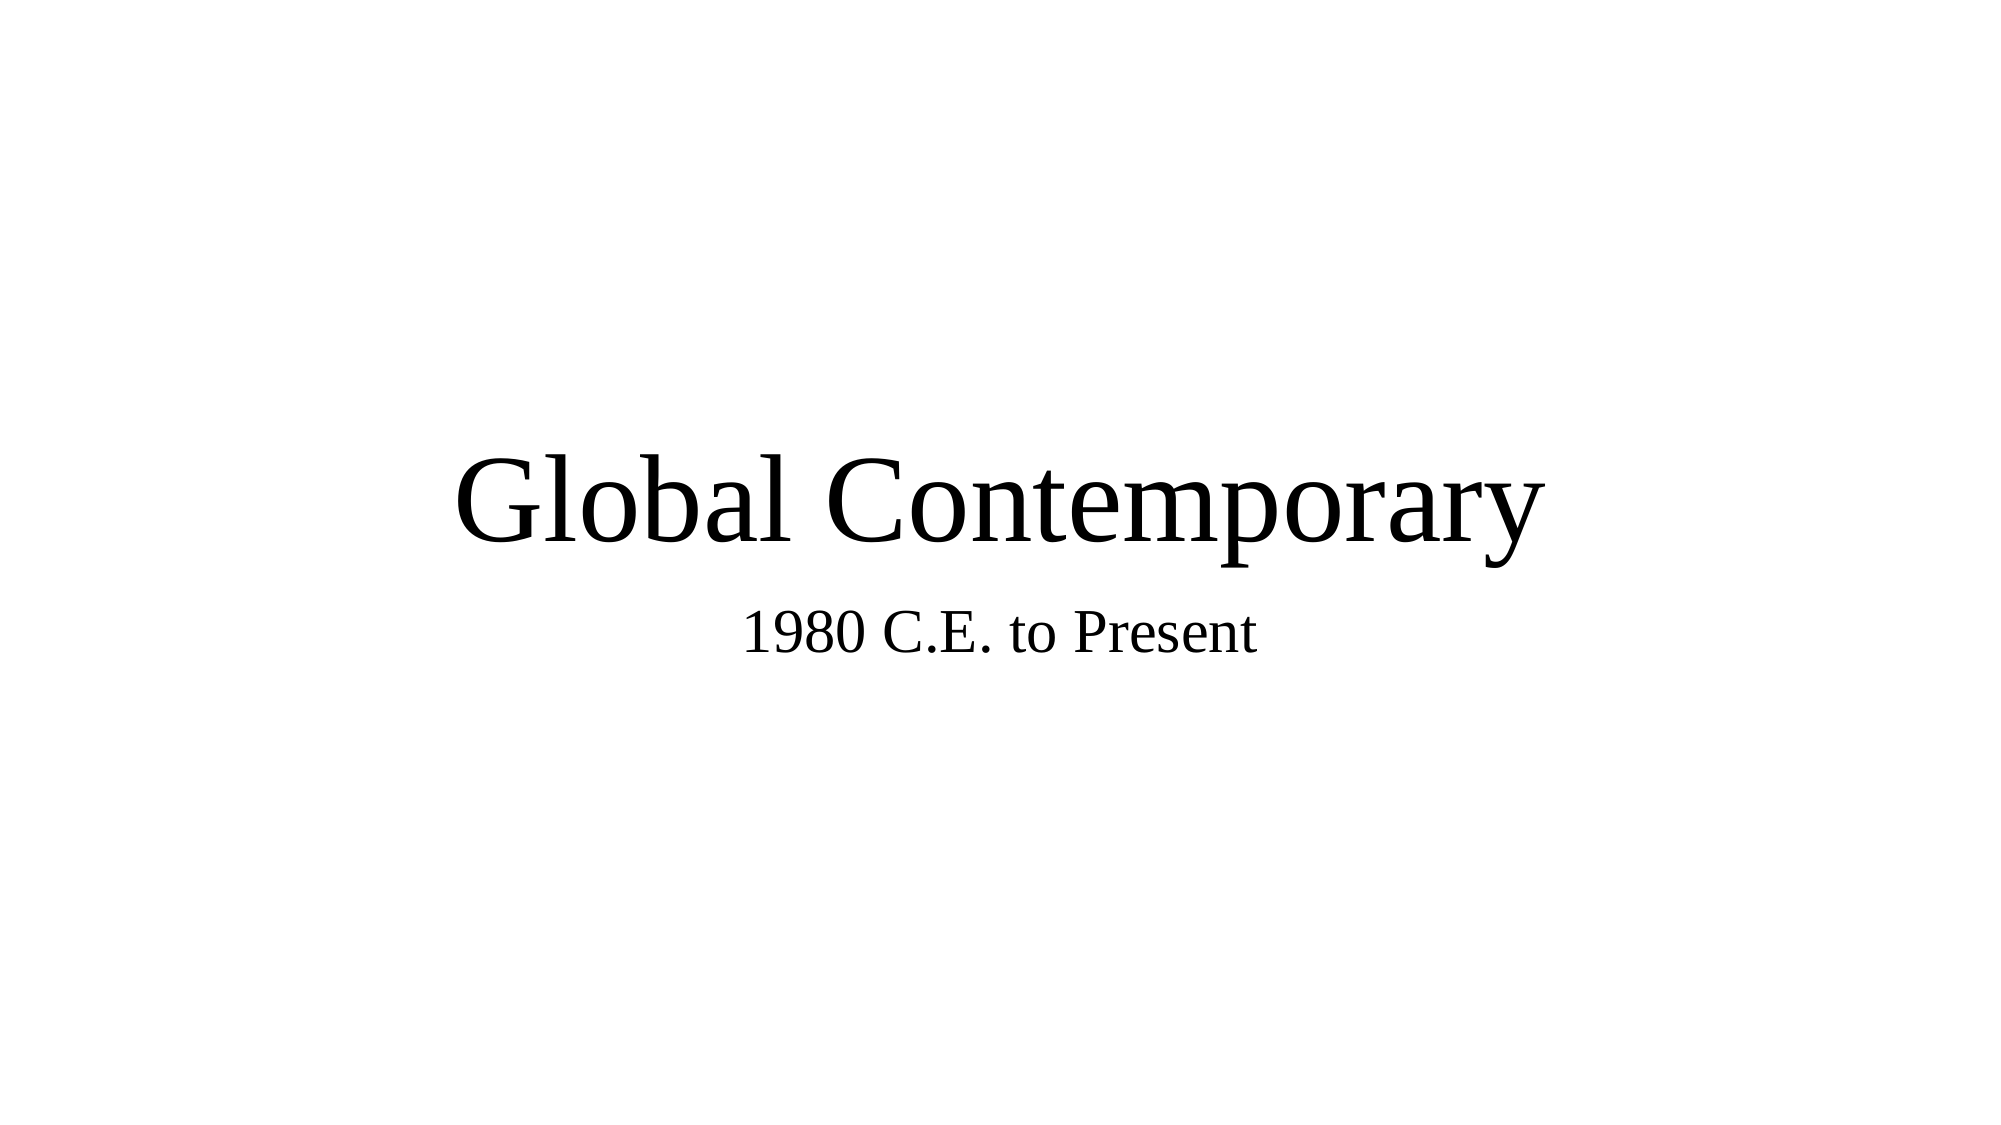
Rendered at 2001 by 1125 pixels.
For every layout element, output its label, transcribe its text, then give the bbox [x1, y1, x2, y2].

subtitle 1980 C.E. to Present [249, 590, 1750, 863]
title Global Contemporary [249, 184, 1750, 576]
